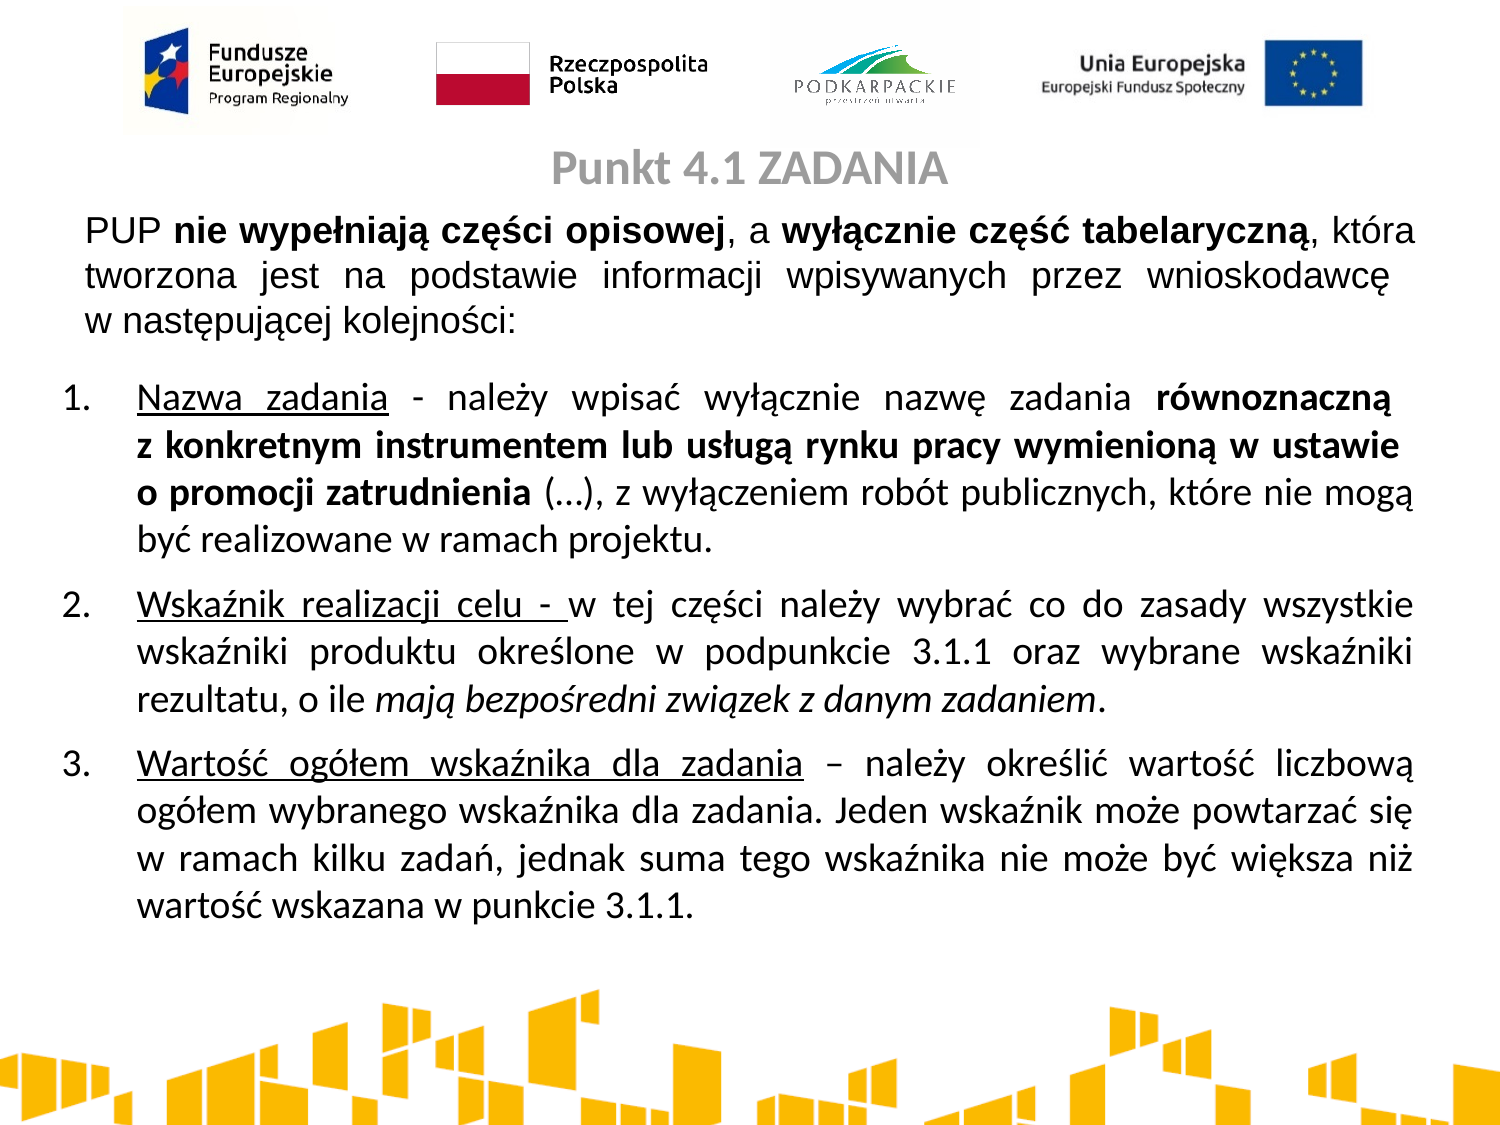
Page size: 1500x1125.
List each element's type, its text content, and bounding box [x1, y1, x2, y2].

picture [0, 980, 1500, 1125]
title Punkt 4.1 ZADANIA [112, 116, 1388, 199]
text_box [123, 0, 1383, 148]
subtitle Nazwa zadania - należy wpisać wyłącznie nazwę zadania równoznaczną z konkretnym instrumentem lub usługą rynku pracy wymienioną w ustawie o promocji zatrudnienia (…), z wyłączeniem robót publicznych, które nie mogą być realizowane w ramach projektu. Wskaźnik realizacji celu - w tej części należy wybrać co do zasady wszystkie wskaźniki produktu określone w podpunkcie 3.1.1 oraz wybrane wskaźniki rezultatu, o ile mają bezpośredni związek z danym zadaniem. Wartość ogółem wskaźnika dla zadania – należy określić wartość liczbową ogółem wybranego wskaźnika dla zadania. Jeden wskaźnik może powtarzać się w ramach kilku zadań, jednak suma tego wskaźnika nie może być większa niż wartość wskazana w punkcie 3.1.1. [46, 363, 1430, 979]
text_box PUP nie wypełniają części opisowej, a wyłącznie część tabelaryczną, która tworzona jest na podstawie informacji wpisywanych przez wnioskodawcę w następującej kolejności: [70, 199, 1430, 349]
